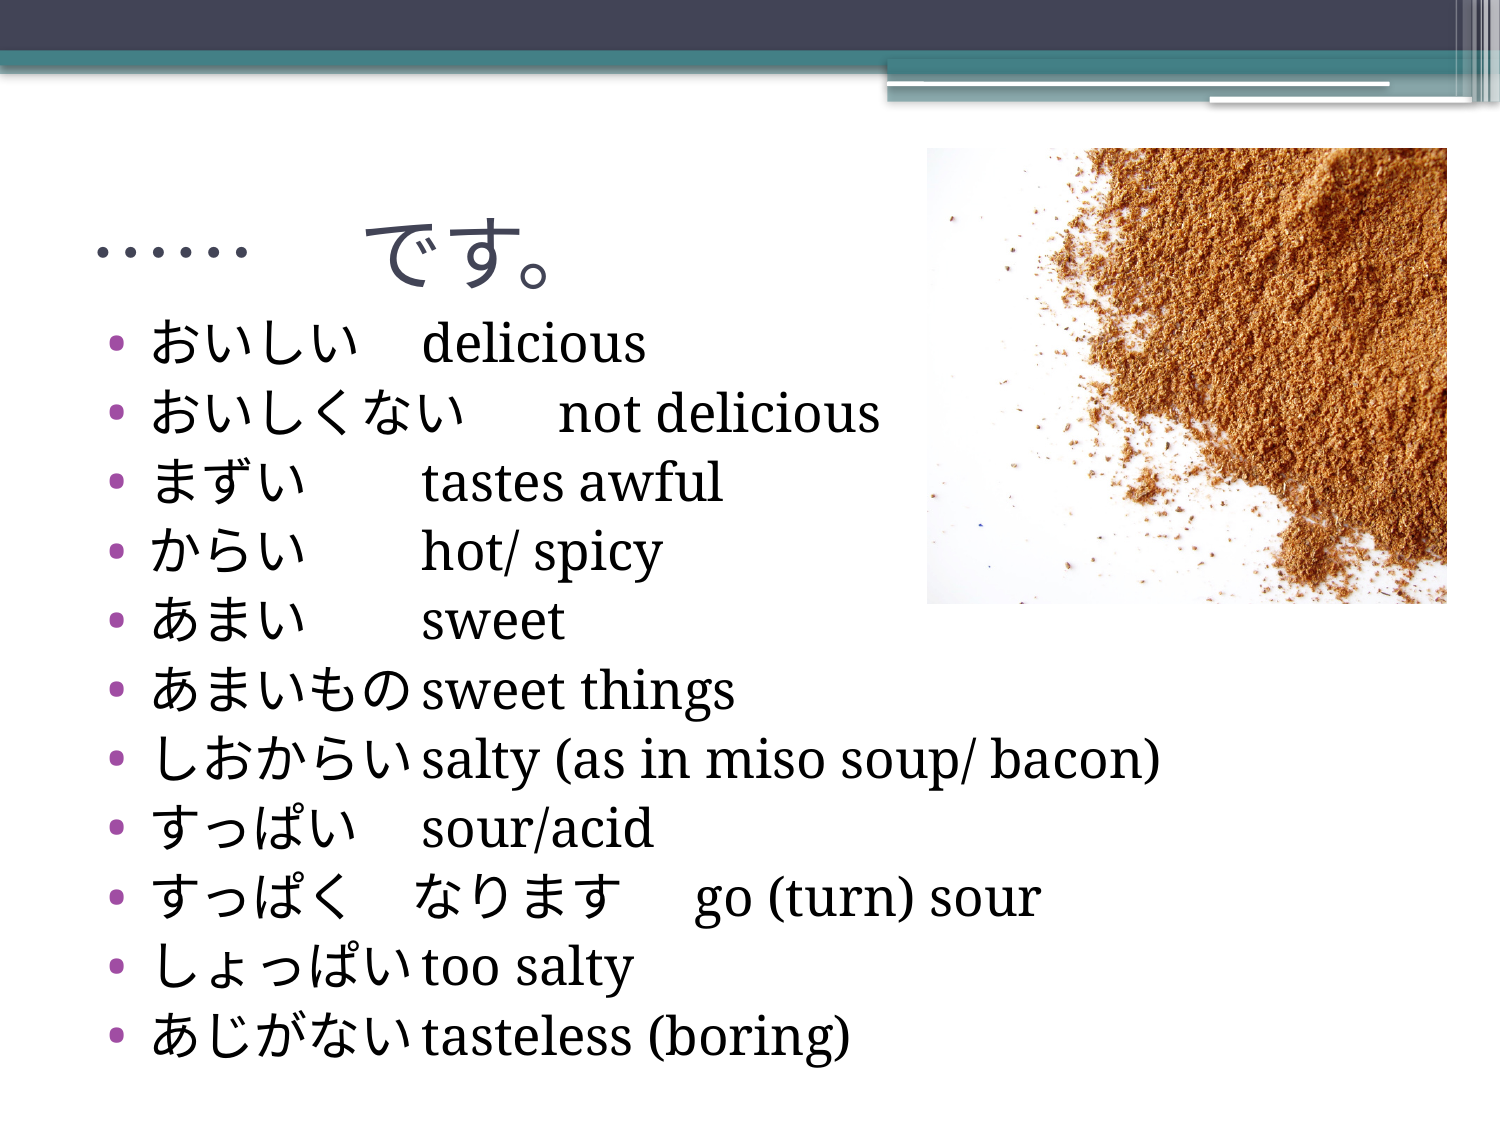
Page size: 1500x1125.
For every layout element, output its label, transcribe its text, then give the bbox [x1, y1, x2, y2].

list おいしい delicious おいしくない not delicious まずい tastes awful からい hot/ spicy あまい sweet あまいもの sweet things しおからい salty (as in miso soup/ bacon) すっぱい sour/acid すっぱく なります go (turn) sour しょっぱい too salty あじがない tasteless (boring) [75, 302, 1425, 1079]
picture [926, 148, 1448, 604]
title …… です。 [75, 187, 920, 302]
